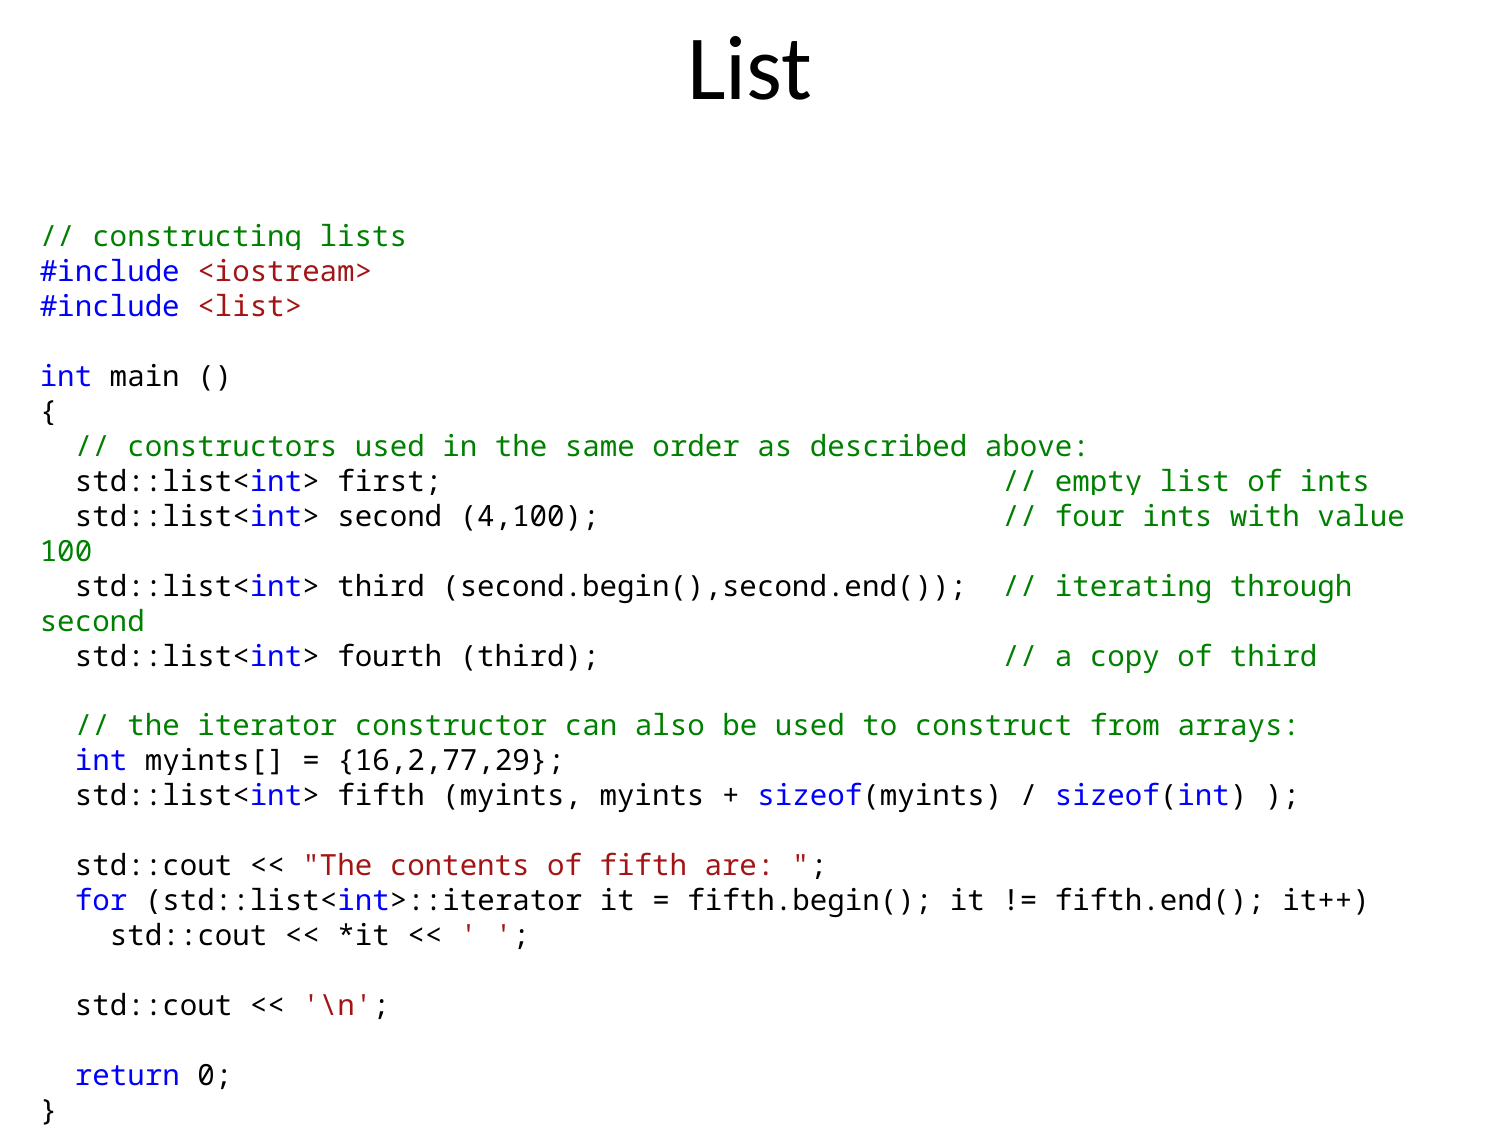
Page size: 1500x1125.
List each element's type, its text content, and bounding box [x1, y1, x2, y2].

title List [75, 0, 1425, 125]
text_box // constructing lists #include <iostream> #include <list> int main () { // constructors used in the same order as described above: std::list<int> first; // empty list of ints std::list<int> second (4,100); // four ints with value 100 std::list<int> third (second.begin(),second.end()); // iterating through second std::list<int> fourth (third); // a copy of third // the iterator constructor can also be used to construct from arrays: int myints[] = {16,2,77,29}; std::list<int> fifth (myints, myints + sizeof(myints) / sizeof(int) ); std::cout << "The contents of fifth are: "; for (std::list<int>::iterator it = fifth.begin(); it != fifth.end(); it++) std::cout << *it << ' '; std::cout << '\n'; return 0; } [24, 174, 1425, 1125]
